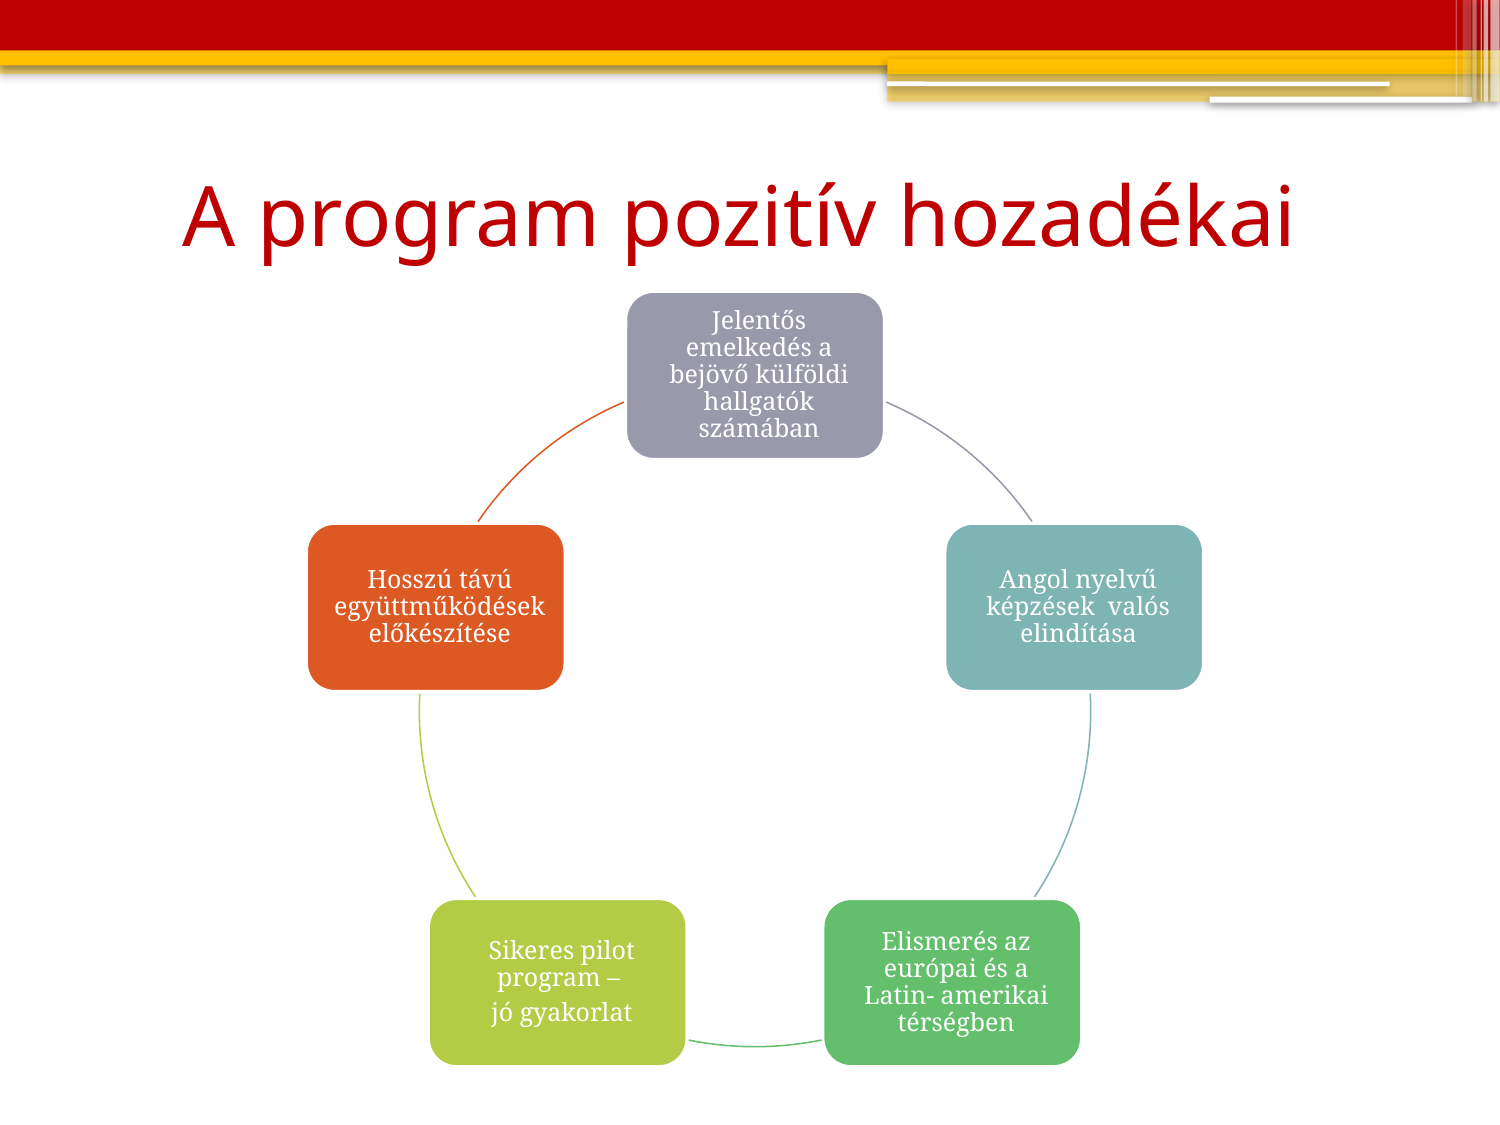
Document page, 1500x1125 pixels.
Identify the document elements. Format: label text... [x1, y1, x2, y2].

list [74, 290, 1436, 1079]
title A program pozitív hozadékai [64, 125, 1415, 301]
